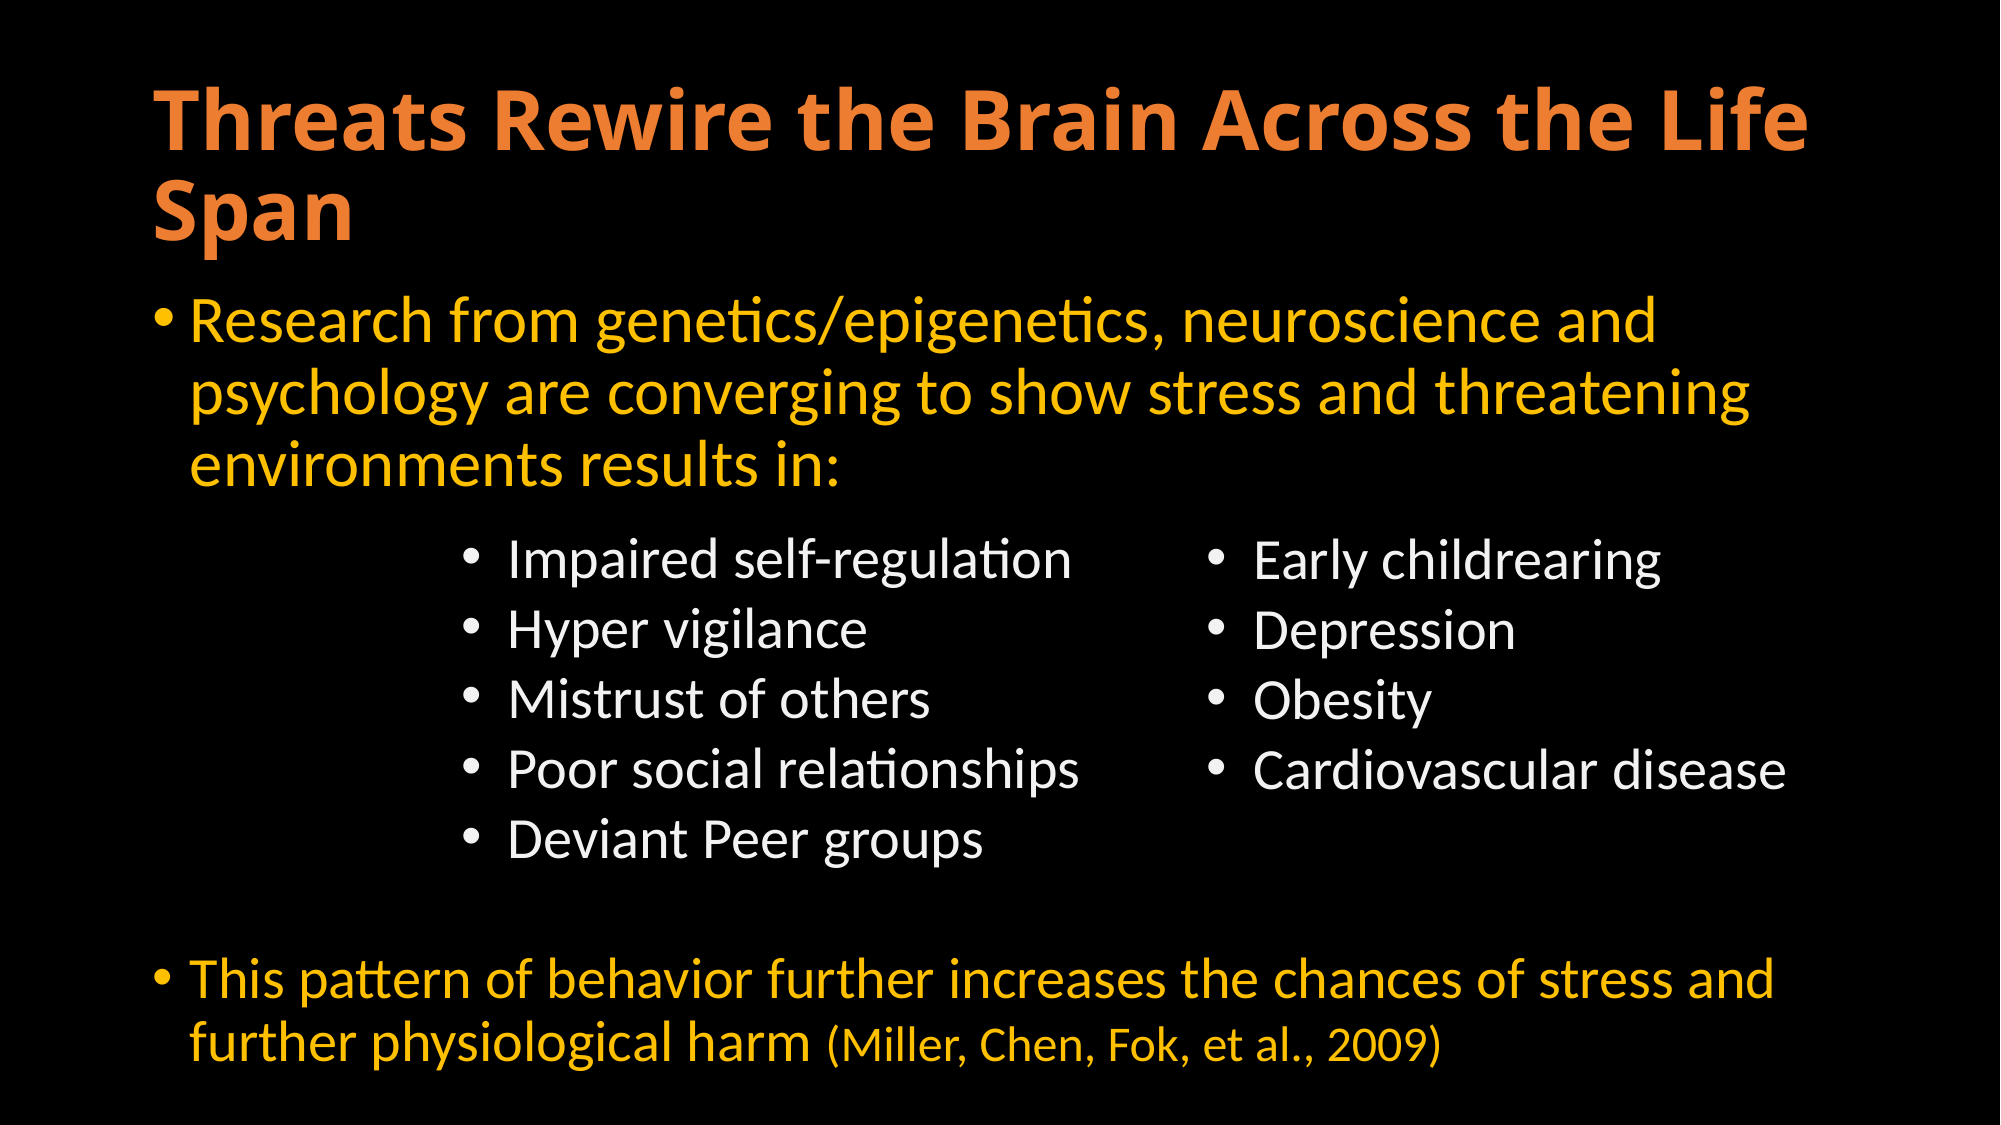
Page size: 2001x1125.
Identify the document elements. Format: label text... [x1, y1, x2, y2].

title Threats Rewire the Brain Across the Life Span [137, 59, 1863, 277]
list Research from genetics/epigenetics, neuroscience and psychology are converging to show stress and threatening environments results in: [137, 277, 1863, 572]
text_box Early childrearing Depression Obesity Cardiovascular disease [1116, 513, 1936, 809]
text_box This pattern of behavior further increases the chances of stress and further physiological harm (Miller, Chen, Fok, et al., 2009) [137, 940, 1863, 1048]
text_box Impaired self-regulation Hyper vigilance Mistrust of others Poor social relationships Deviant Peer groups [371, 512, 1190, 878]
